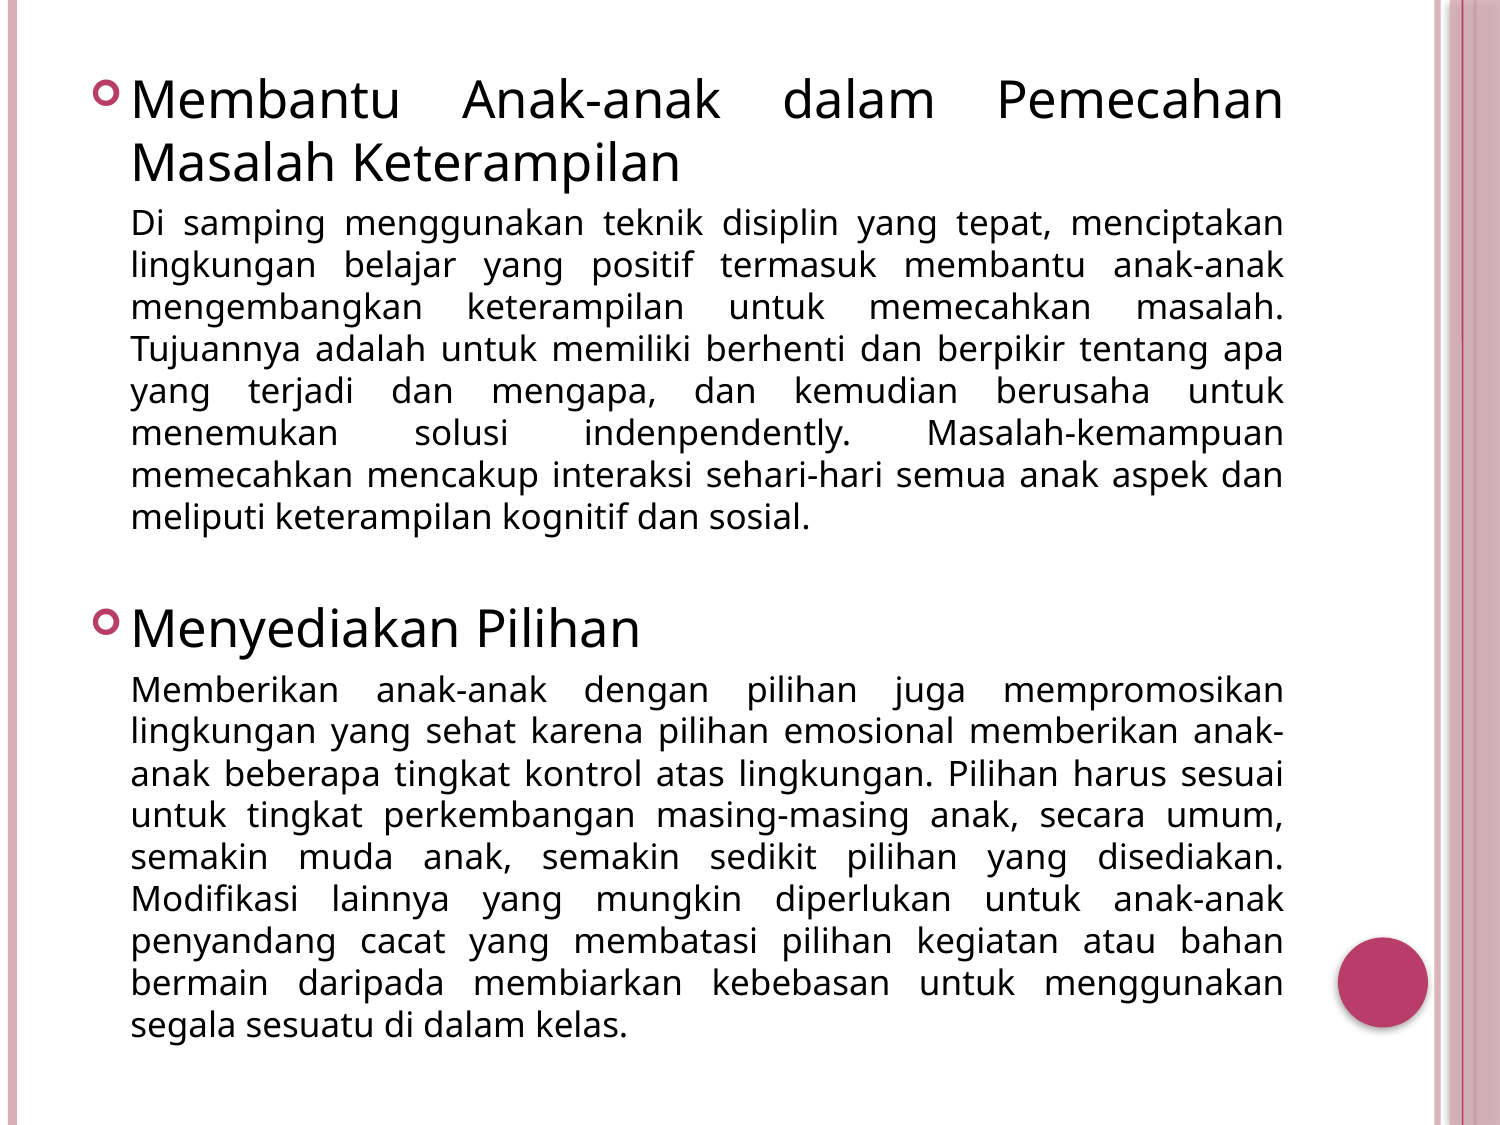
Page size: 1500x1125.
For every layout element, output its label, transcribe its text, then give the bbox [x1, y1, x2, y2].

list Membantu Anak-anak dalam Pemecahan Masalah Keterampilan Di samping menggunakan teknik disiplin yang tepat, menciptakan lingkungan belajar yang positif termasuk membantu anak-anak mengembangkan keterampilan untuk memecahkan masalah. Tujuannya adalah untuk memiliki berhenti dan berpikir tentang apa yang terjadi dan mengapa, dan kemudian berusaha untuk menemukan solusi indenpendently. Masalah-kemampuan memecahkan mencakup interaksi sehari-hari semua anak aspek dan meliputi keterampilan kognitif dan sosial. Menyediakan Pilihan Memberikan anak-anak dengan pilihan juga mempromosikan lingkungan yang sehat karena pilihan emosional memberikan anak-anak beberapa tingkat kontrol atas lingkungan. Pilihan harus sesuai untuk tingkat perkembangan masing-masing anak, secara umum, semakin muda anak, semakin sedikit pilihan yang disediakan. Modifikasi lainnya yang mungkin diperlukan untuk anak-anak penyandang cacat yang membatasi pilihan kegiatan atau bahan bermain daripada membiarkan kebebasan untuk menggunakan segala sesuatu di dalam kelas. [75, 58, 1300, 1062]
